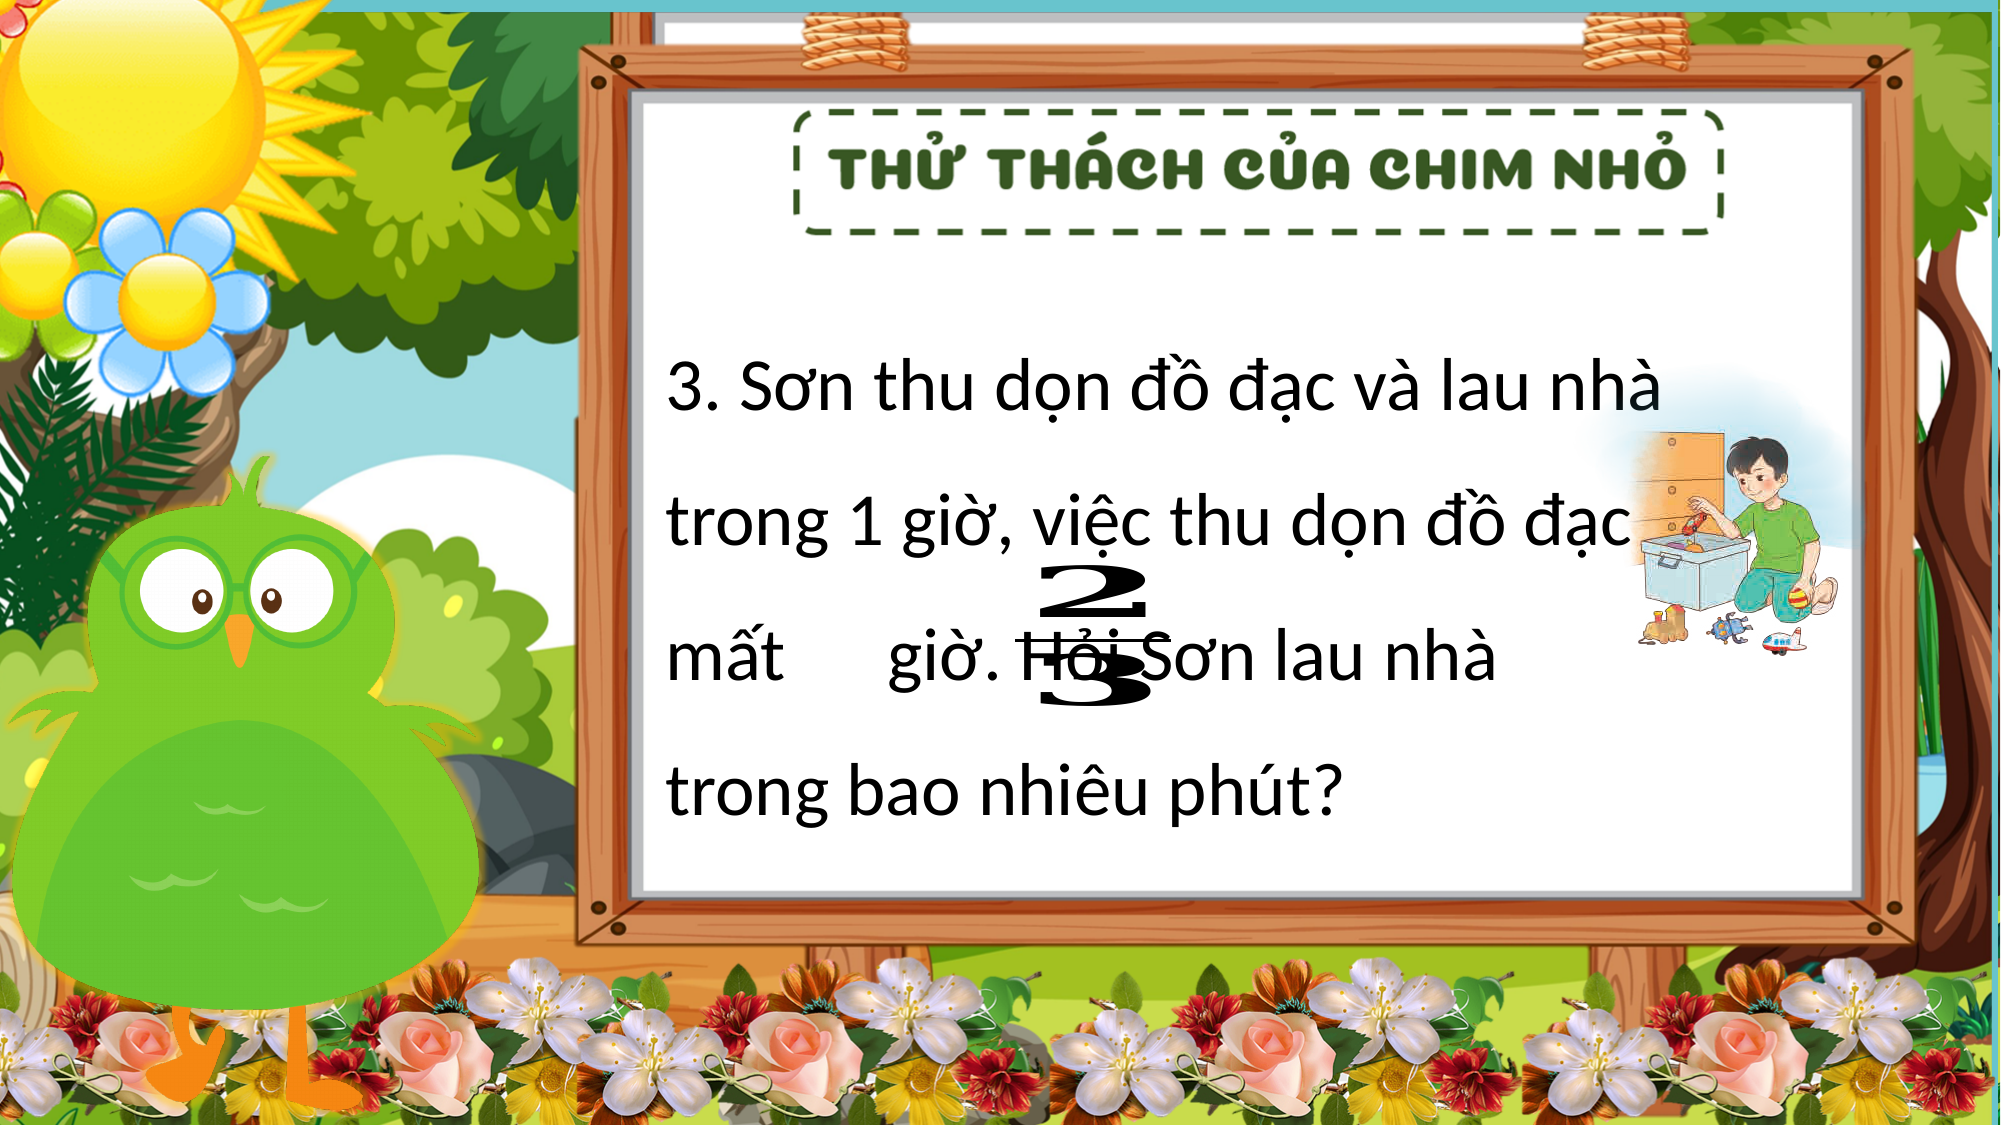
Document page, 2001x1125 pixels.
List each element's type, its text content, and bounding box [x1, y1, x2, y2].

text_box 3. Sơn thu dọn đồ đạc và lau nhà trong 1 giờ, việc thu dọn đồ đạc mất giờ. Hỏi Sơn lau nhà trong bao nhiêu phút? [650, 282, 1685, 838]
picture [0, 449, 479, 1125]
picture [0, 0, 2001, 1125]
